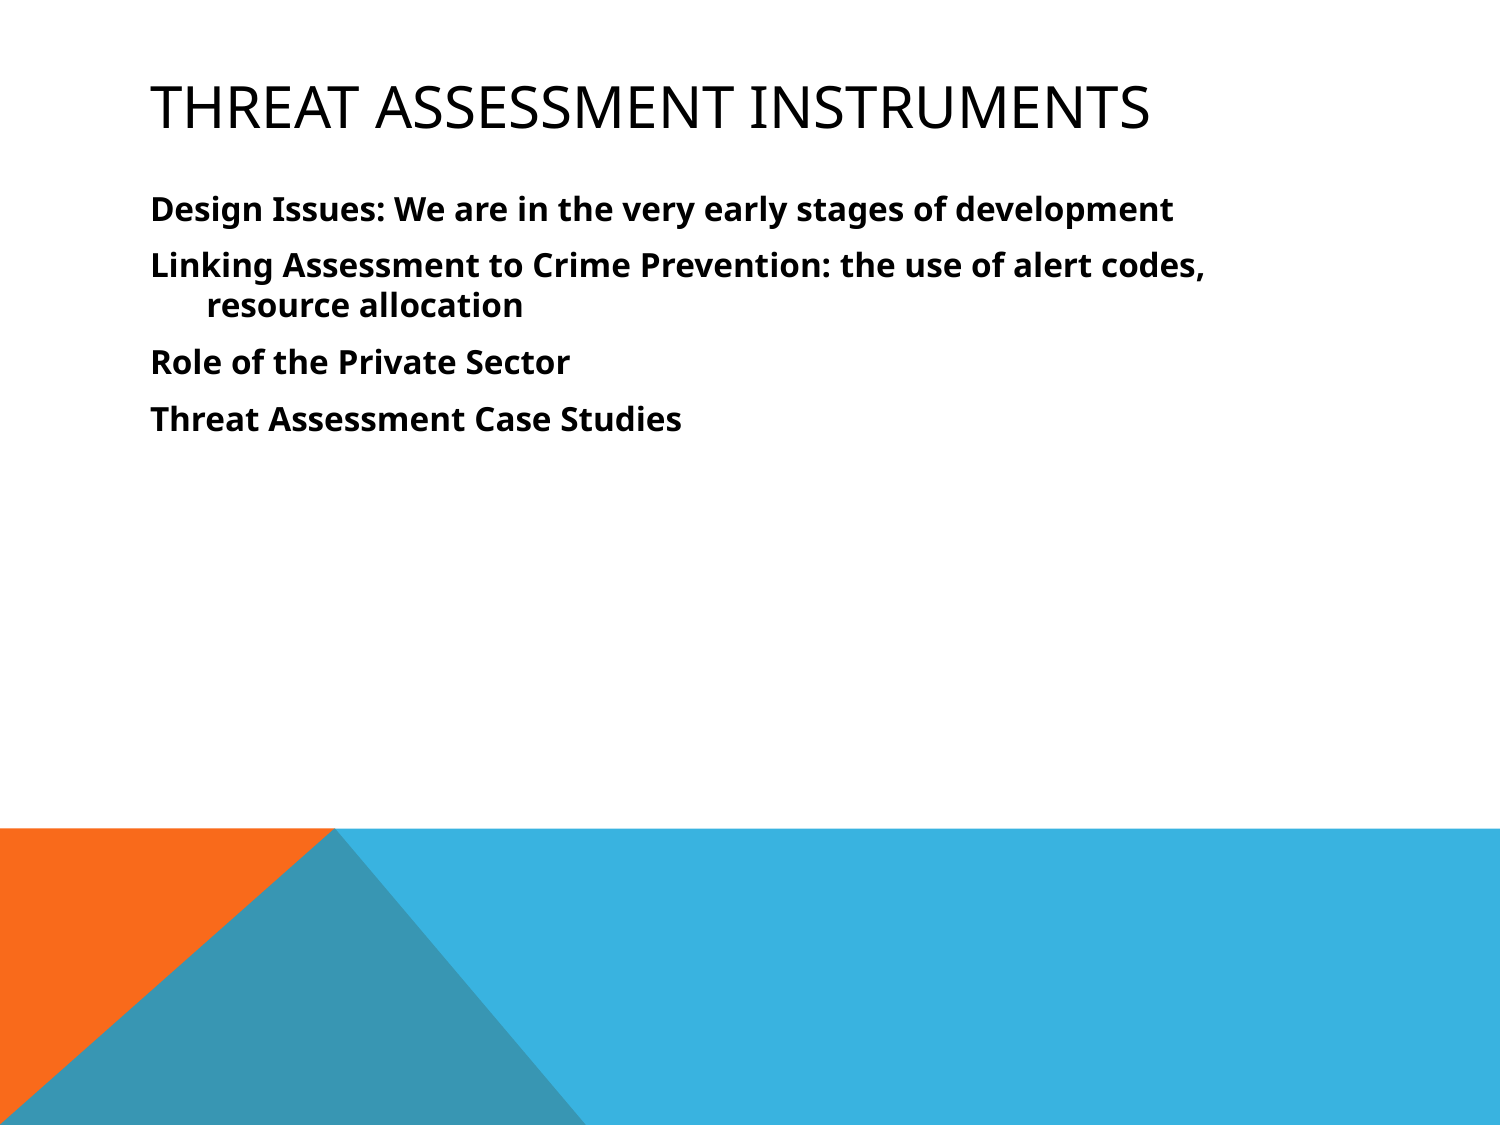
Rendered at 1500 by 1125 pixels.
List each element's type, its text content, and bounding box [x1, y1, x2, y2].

list Design Issues: We are in the very early stages of development Linking Assessment to Crime Prevention: the use of alert codes, resource allocation Role of the Private Sector Threat Assessment Case Studies [135, 180, 1369, 768]
title Threat Assessment Instruments [135, 60, 1369, 150]
